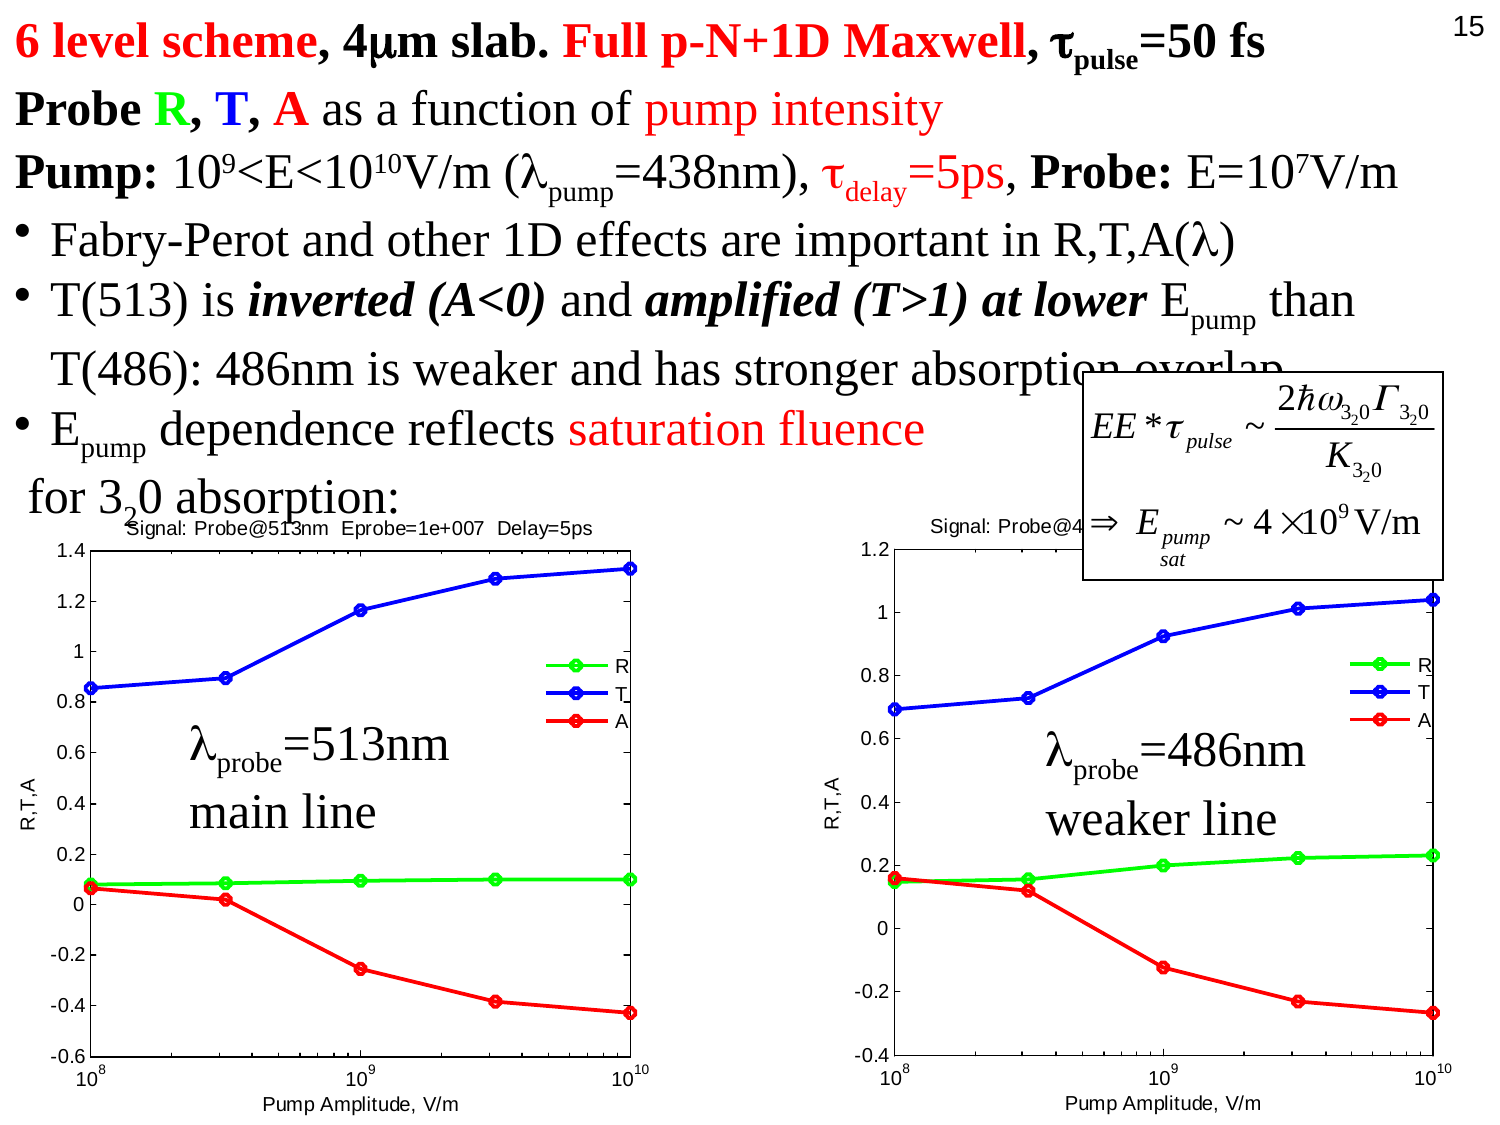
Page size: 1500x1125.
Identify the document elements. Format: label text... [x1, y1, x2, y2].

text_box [1084, 372, 1442, 580]
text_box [0, 504, 698, 1125]
text_box Pump: 109<E<1010V/m (pump=438nm), delay=5ps, Probe: E=107V/m Fabry-Perot and other 1D effects are important in R,T,A() T(513) is inverted (A<0) and amplified (T>1) at lower Epump than T(486): 486nm is weaker and has stronger absorption overlap Epump dependence reflects saturation fluence for 320 absorption: [0, 131, 1474, 539]
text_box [803, 502, 1500, 1125]
text_box 6 level scheme, 4m slab. Full p-N+1D Maxwell, pulse=50 fs Probe R, T, A as a function of pump intensity [0, 0, 1500, 143]
